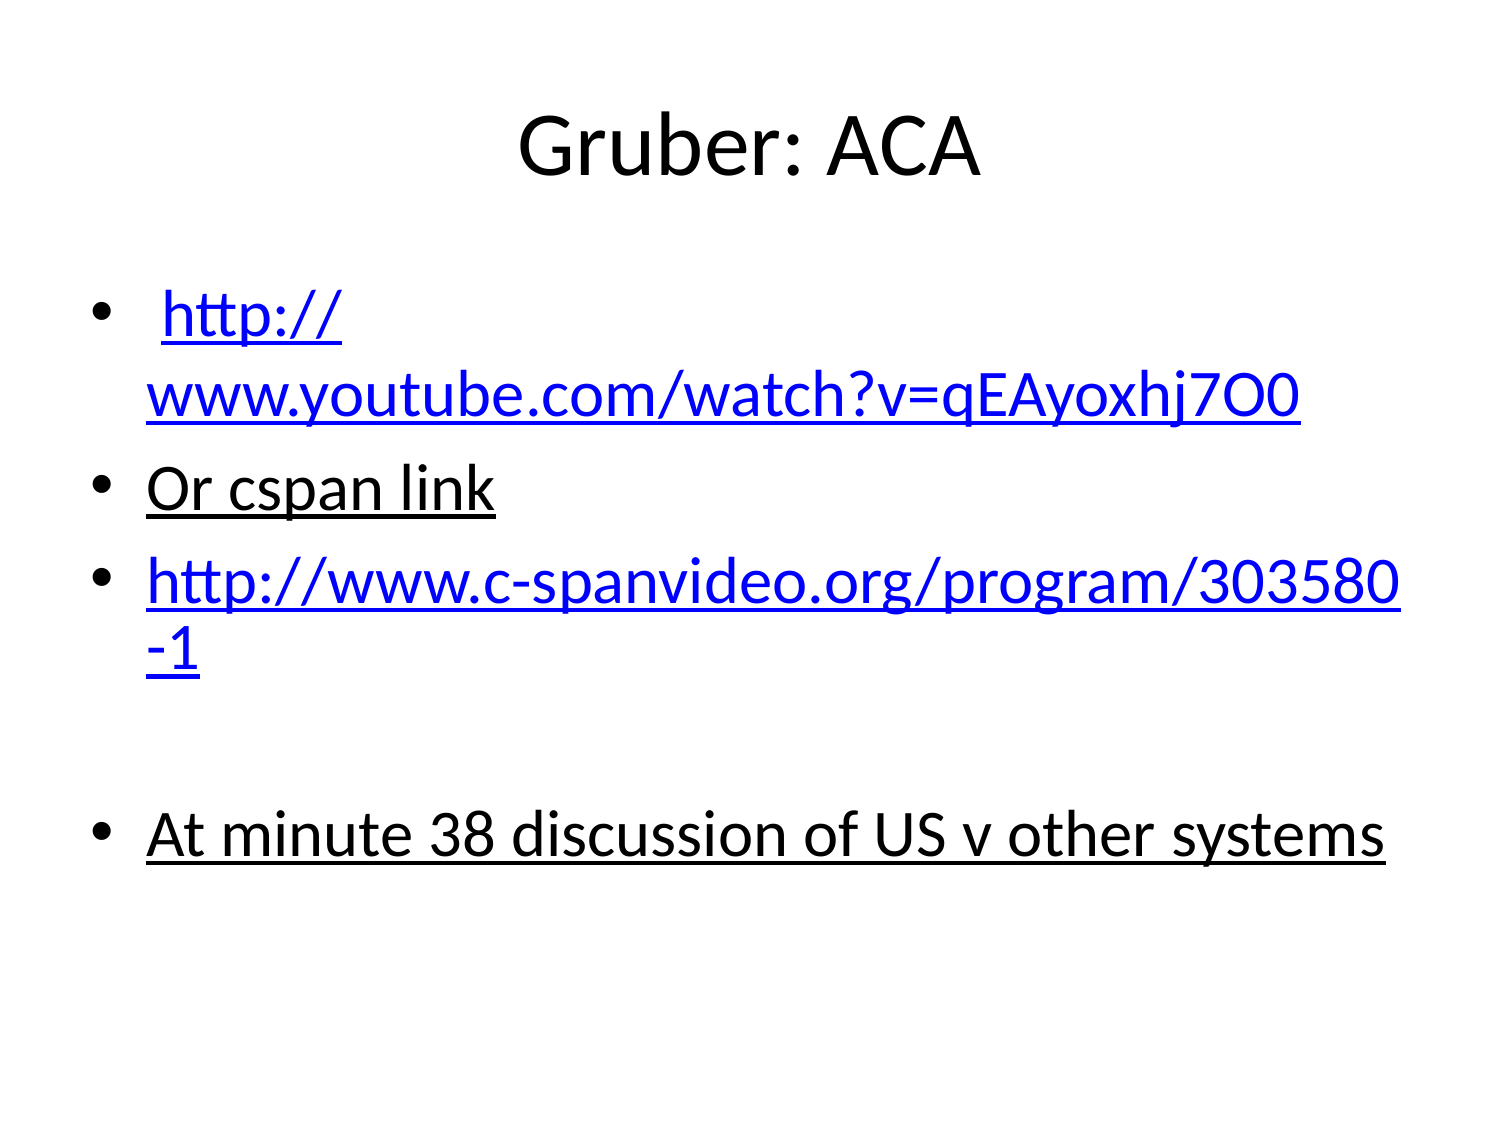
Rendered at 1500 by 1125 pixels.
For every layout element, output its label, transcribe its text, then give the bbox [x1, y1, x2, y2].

list http://www.youtube.com/watch?v=qEAyoxhj7O0 Or cspan link http://www.c-spanvideo.org/program/303580-1 At minute 38 discussion of US v other systems [75, 262, 1425, 1005]
title Gruber: ACA [75, 45, 1425, 233]
